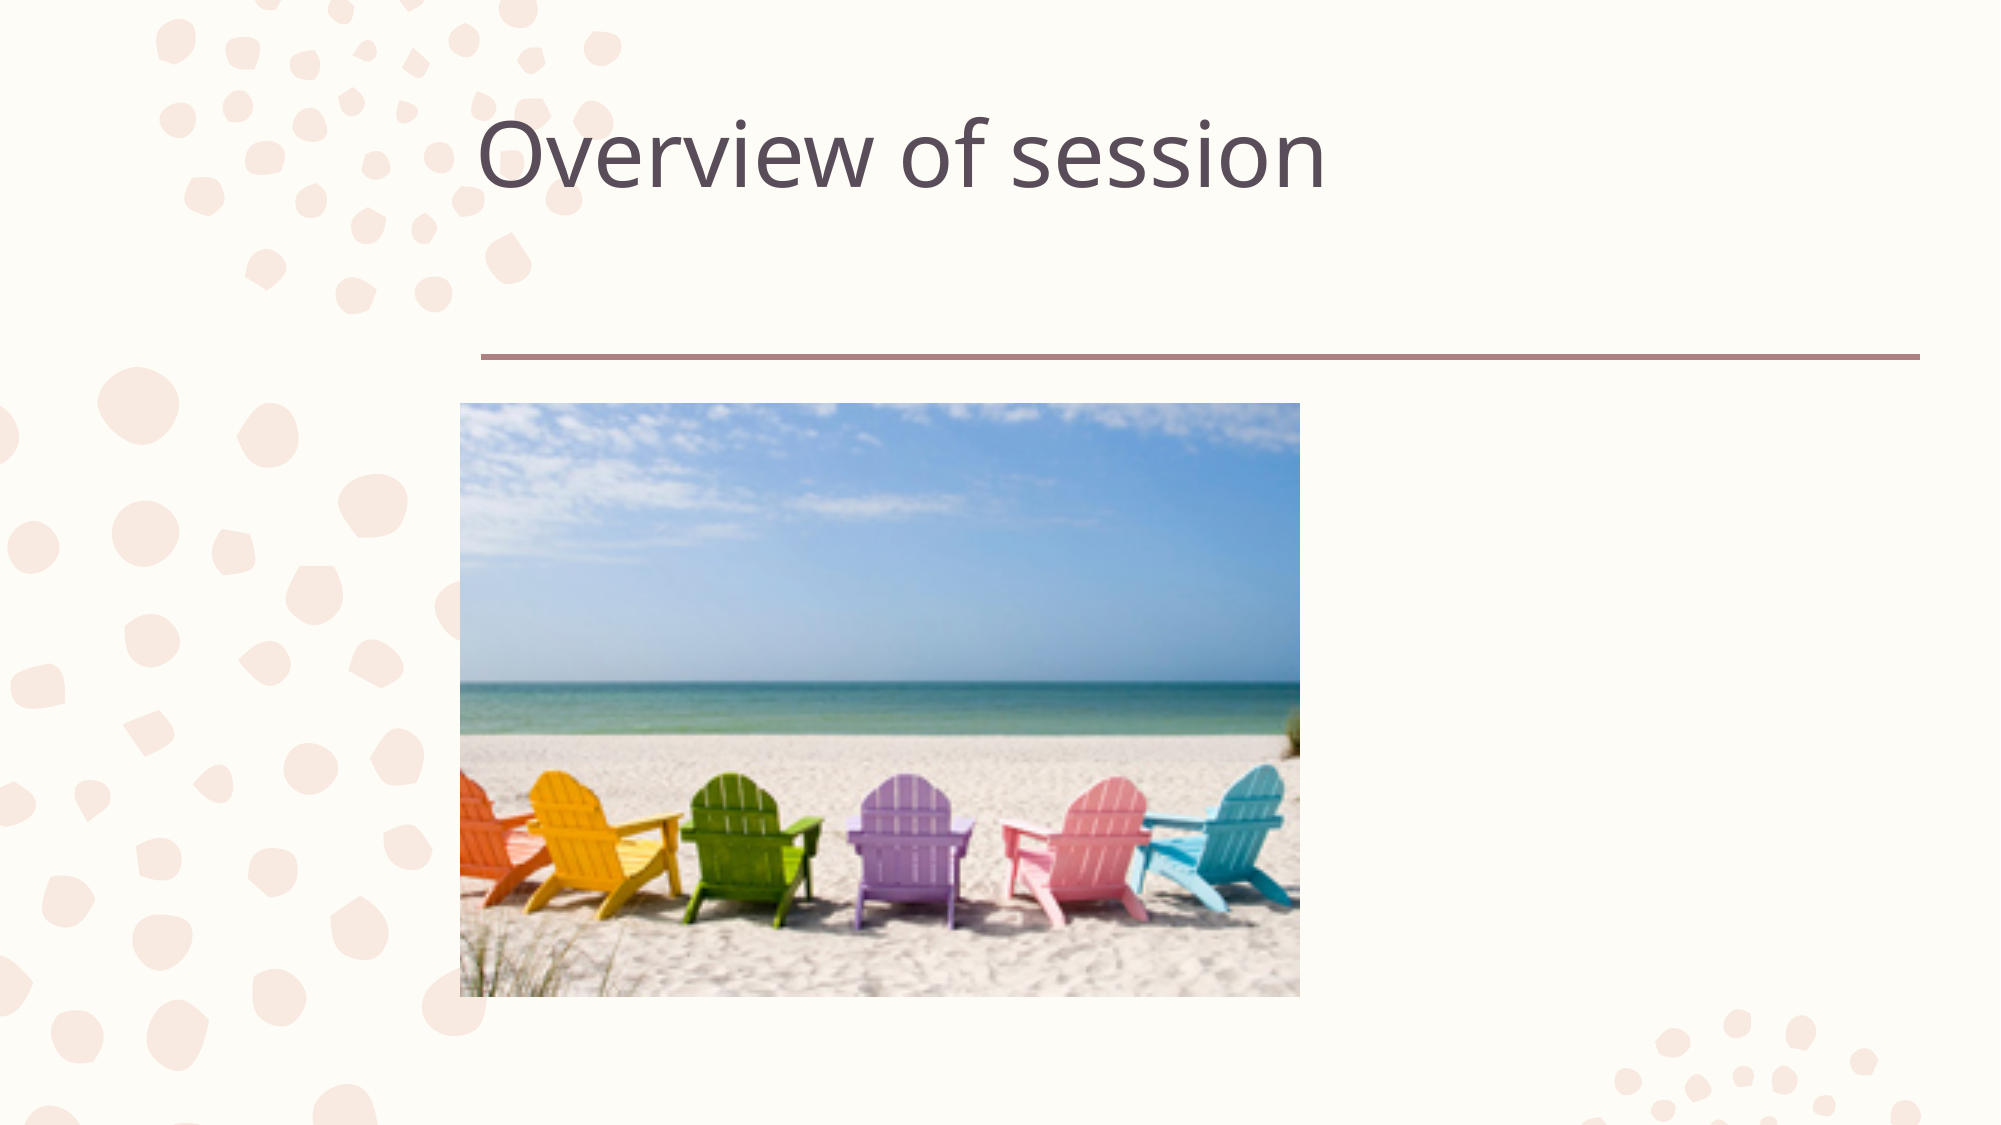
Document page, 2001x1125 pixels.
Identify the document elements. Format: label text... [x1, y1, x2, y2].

title Overview of session [460, 93, 1920, 350]
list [460, 403, 1300, 998]
